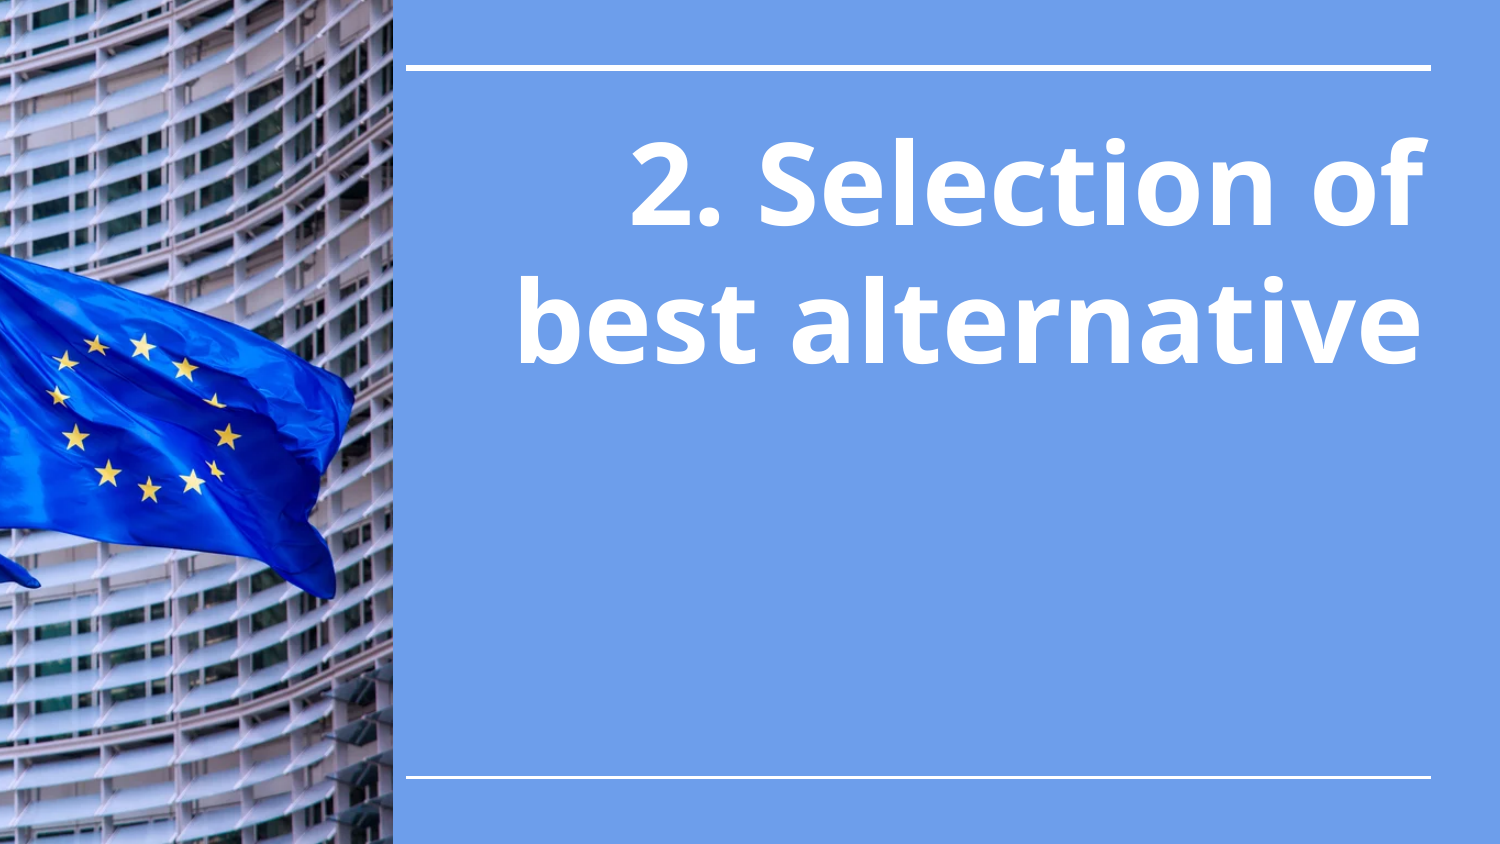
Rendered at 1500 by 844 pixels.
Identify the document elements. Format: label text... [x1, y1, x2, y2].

title 2. Selection of best alternative [396, 96, 1440, 347]
picture [0, 0, 393, 844]
